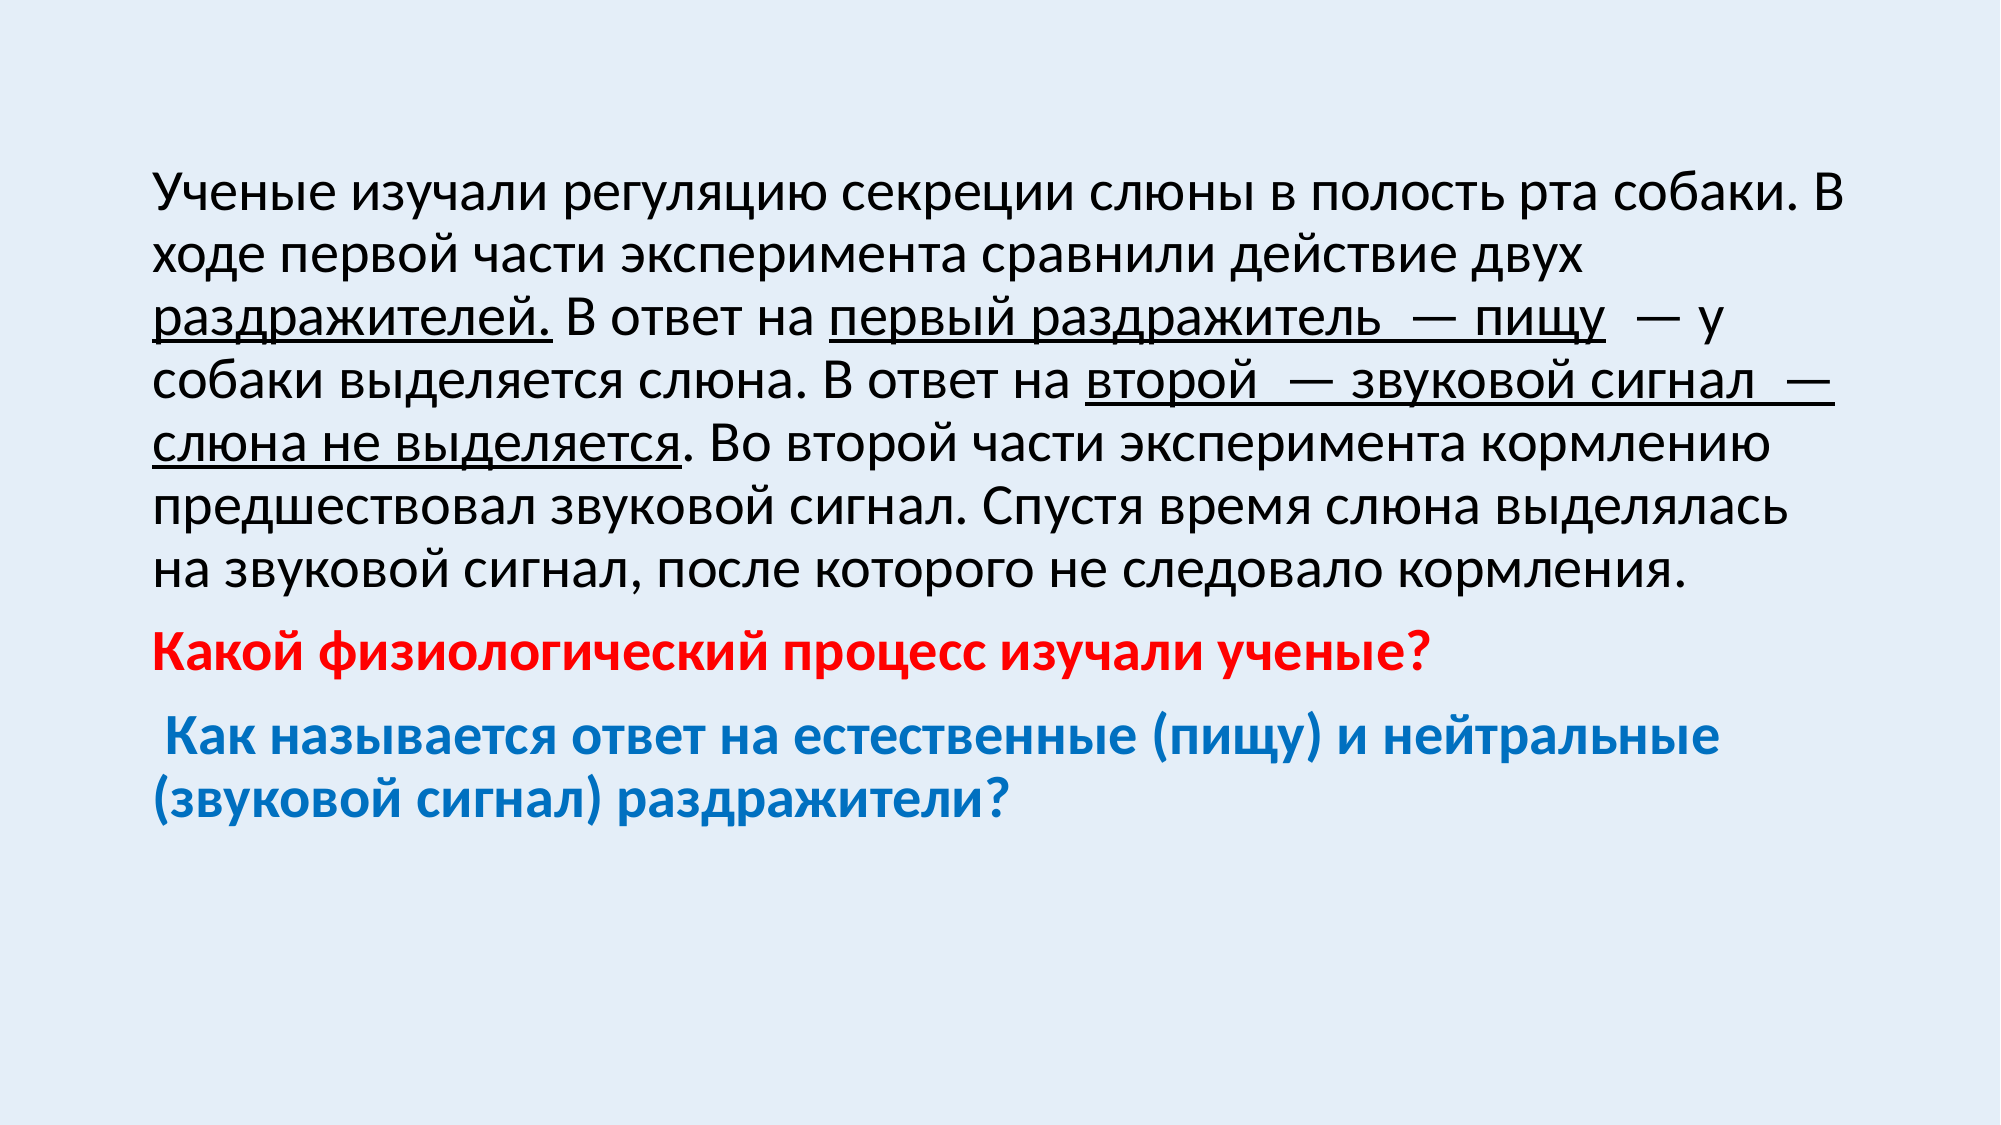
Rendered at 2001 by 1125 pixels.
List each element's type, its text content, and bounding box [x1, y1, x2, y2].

list Ученые изучали регуляцию секреции слюны в полость рта собаки. В ходе первой части эксперимента сравнили действие двух раздражителей. В ответ на первый раздражитель — пищу — у собаки выделяется слюна. В ответ на второй — звуковой сигнал — слюна не выделяется. Во второй части эксперимента кормлению предшествовал звуковой сигнал. Спустя время слюна выделялась на звуковой сигнал, после которого не следовало кормления. Какой физиологический процесс изучали ученые? Как называется ответ на естественные (пищу) и нейтральные (звуковой сигнал) раздражители? [137, 152, 1863, 1014]
